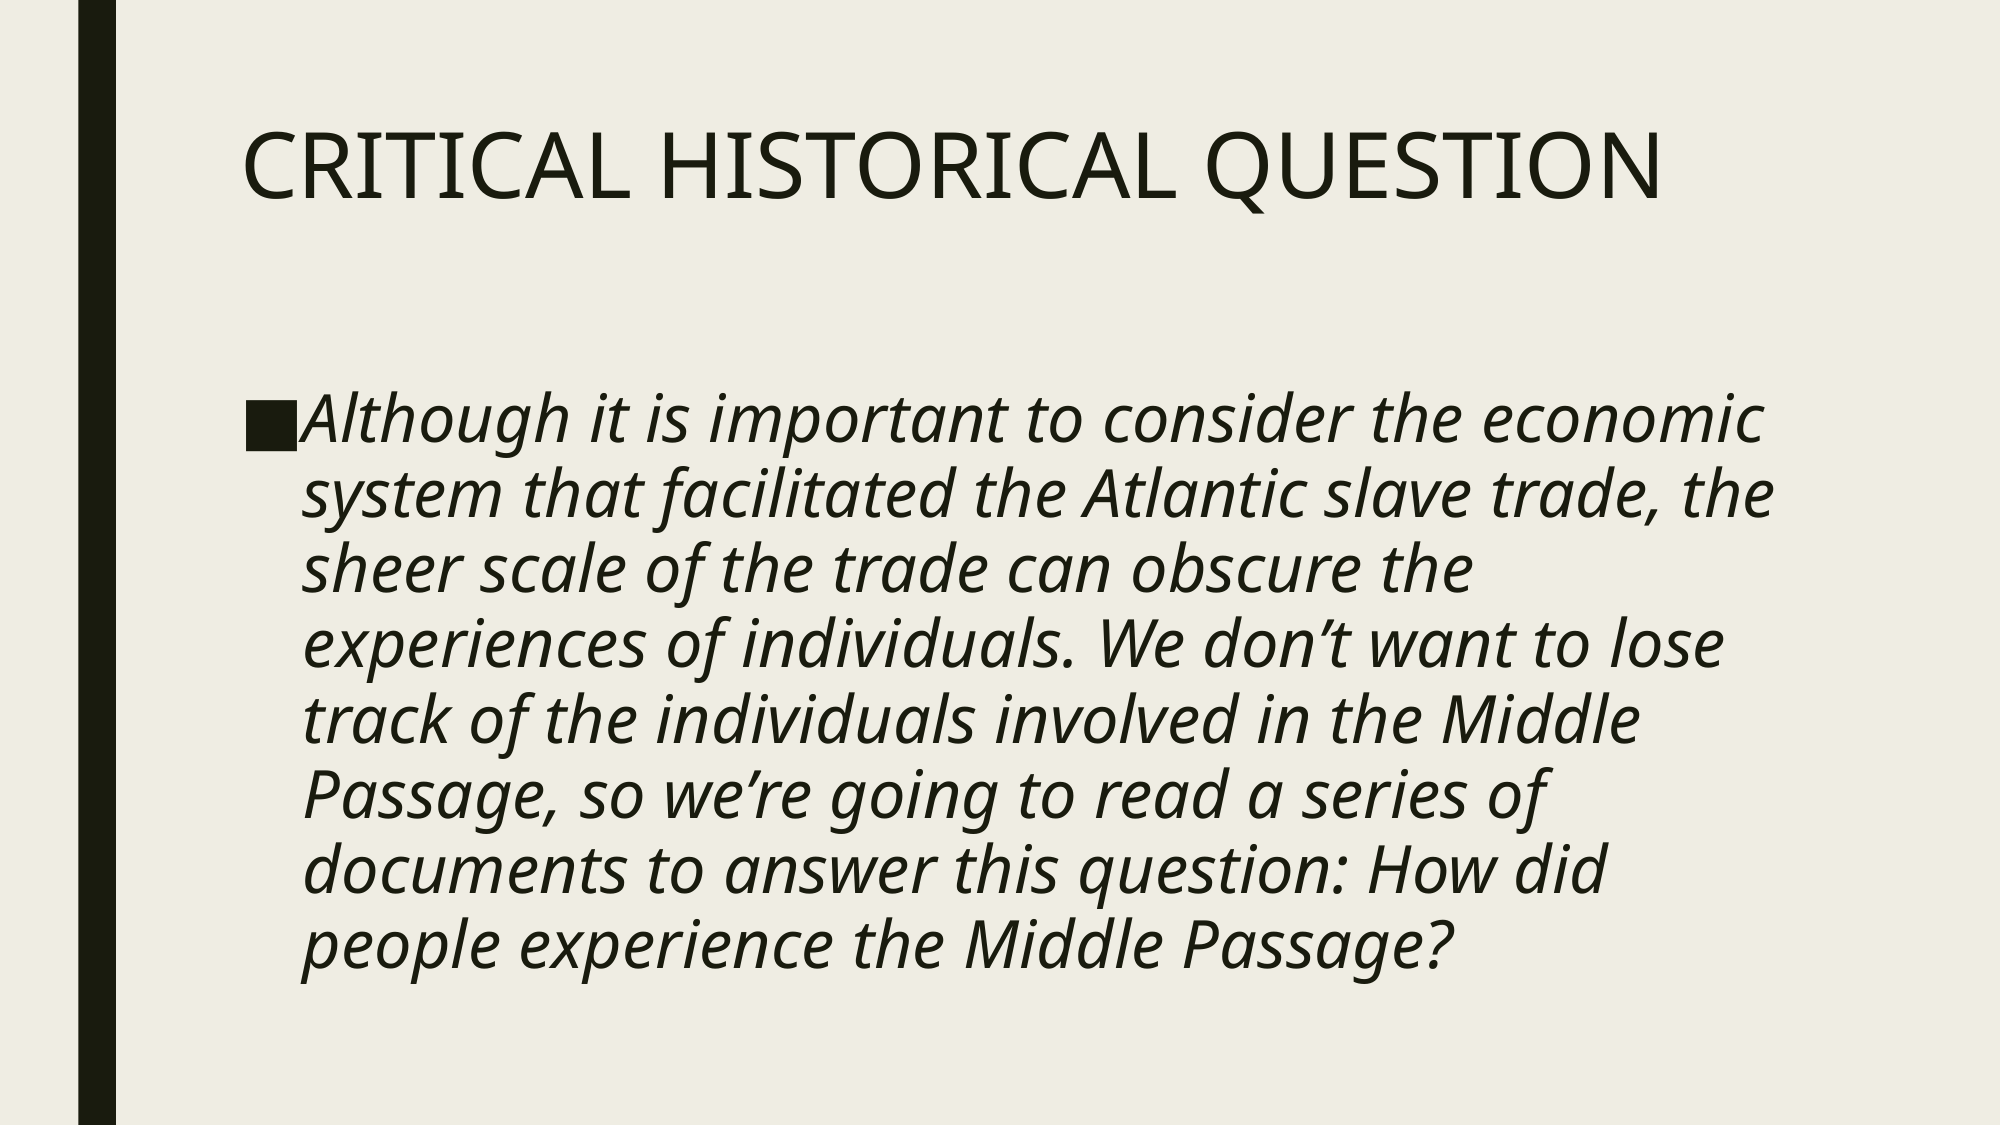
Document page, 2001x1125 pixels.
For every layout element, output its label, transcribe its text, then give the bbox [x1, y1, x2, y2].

title CRITICAL HISTORICAL QUESTION [225, 112, 1800, 357]
list Although it is important to consider the economic system that facilitated the Atlantic slave trade, the sheer scale of the trade can obscure the experiences of individuals. We don’t want to lose track of the individuals involved in the Middle Passage, so we’re going to read a series of documents to answer this question: How did people experience the Middle Passage? [225, 375, 1800, 963]
